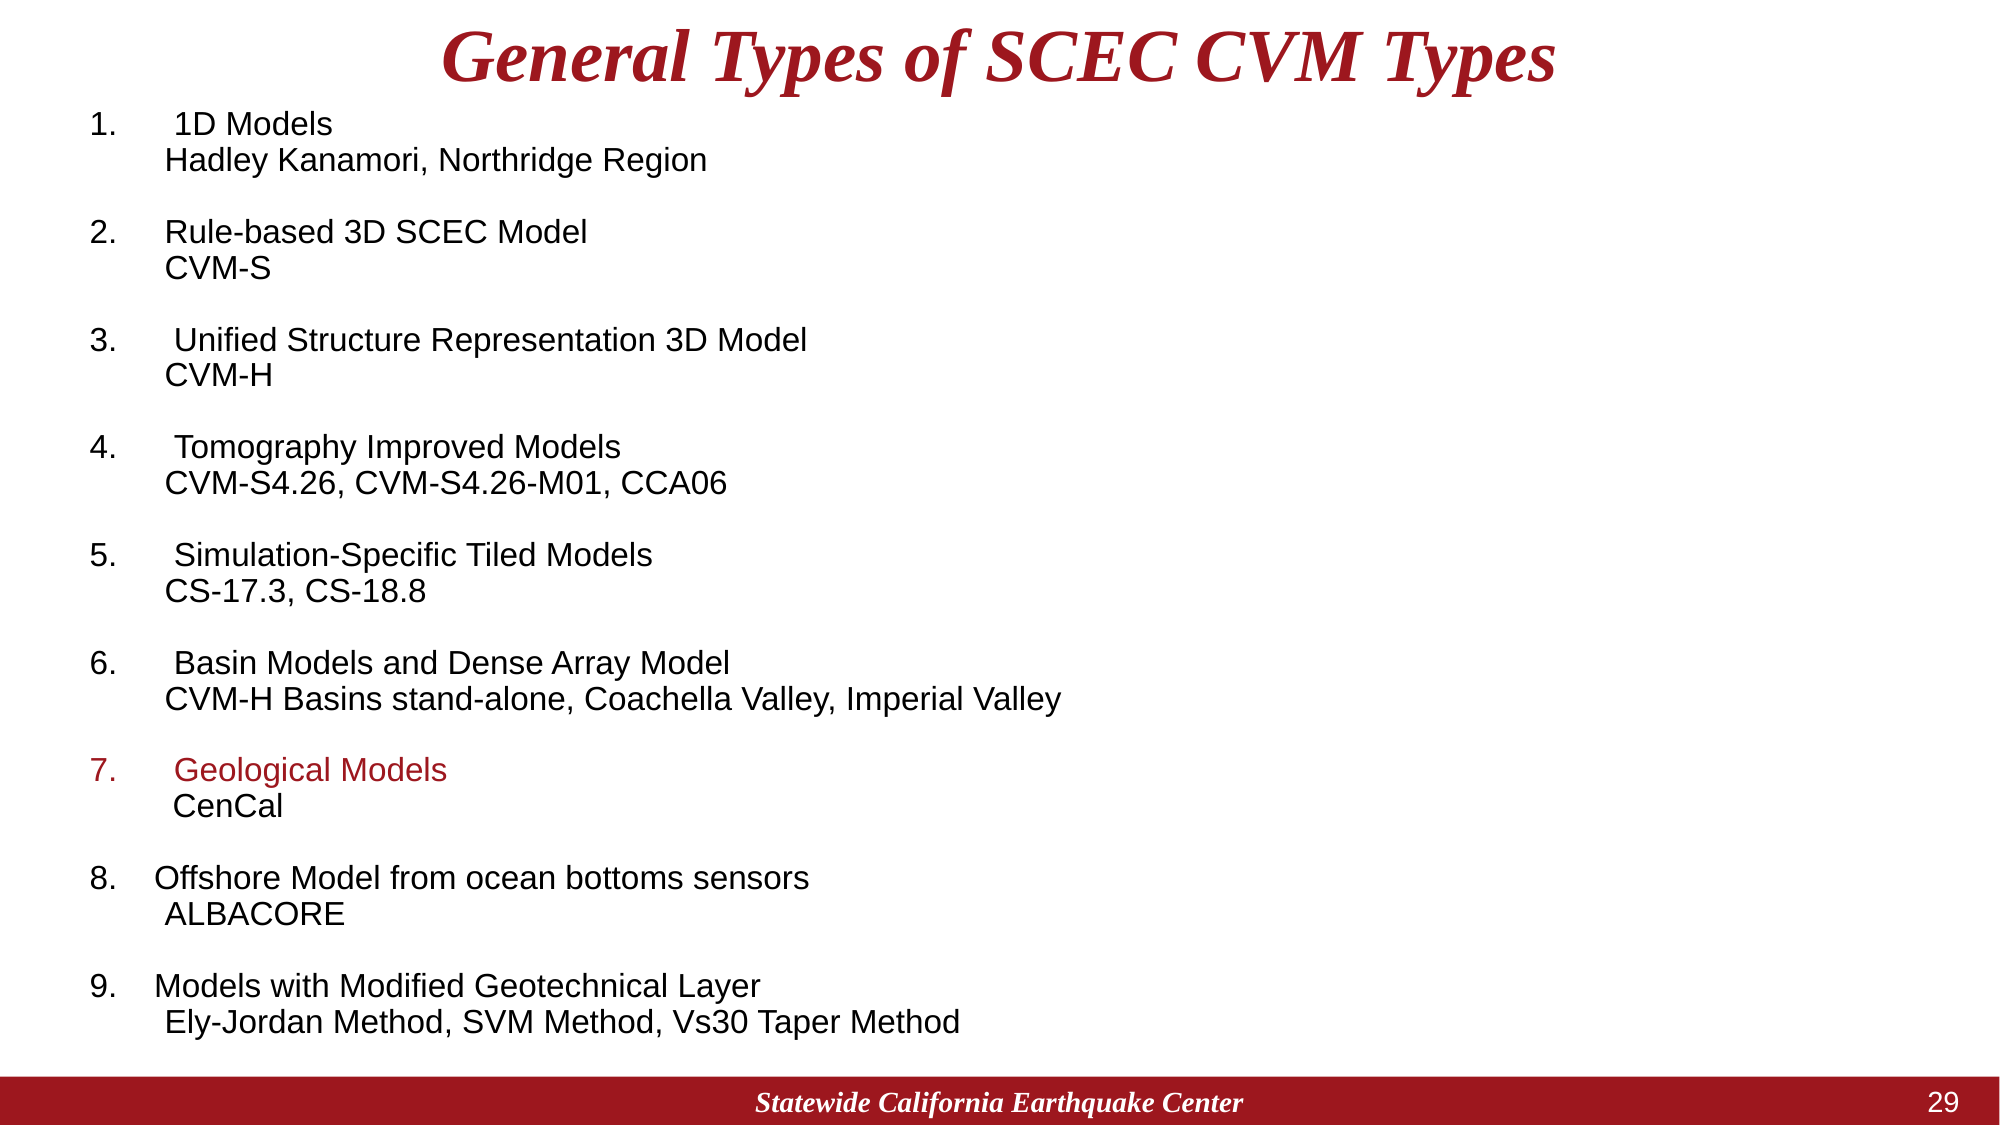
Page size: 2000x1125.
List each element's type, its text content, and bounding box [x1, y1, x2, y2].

footer Statewide California Earthquake Center [662, 1093, 1338, 1125]
title General Types of SCEC CVM Types [49, 9, 1950, 115]
slide_number 29 [1787, 1086, 1975, 1116]
text_box 1D Models Hadley Kanamori, Northridge Region Rule-based 3D SCEC Model CVM-S Unified Structure Representation 3D Model CVM-H Tomography Improved Models CVM-S4.26, CVM-S4.26-M01, CCA06 Simulation-Specific Tiled Models CS-17.3, CS-18.8 Basin Models and Dense Array Model CVM-H Basins stand-alone, Coachella Valley, Imperial Valley Geological Models CenCal 8. Offshore Model from ocean bottoms sensors ALBACORE 9. Models with Modified Geotechnical Layer Ely-Jordan Method, SVM Method, Vs30 Taper Method [74, 99, 1925, 1093]
